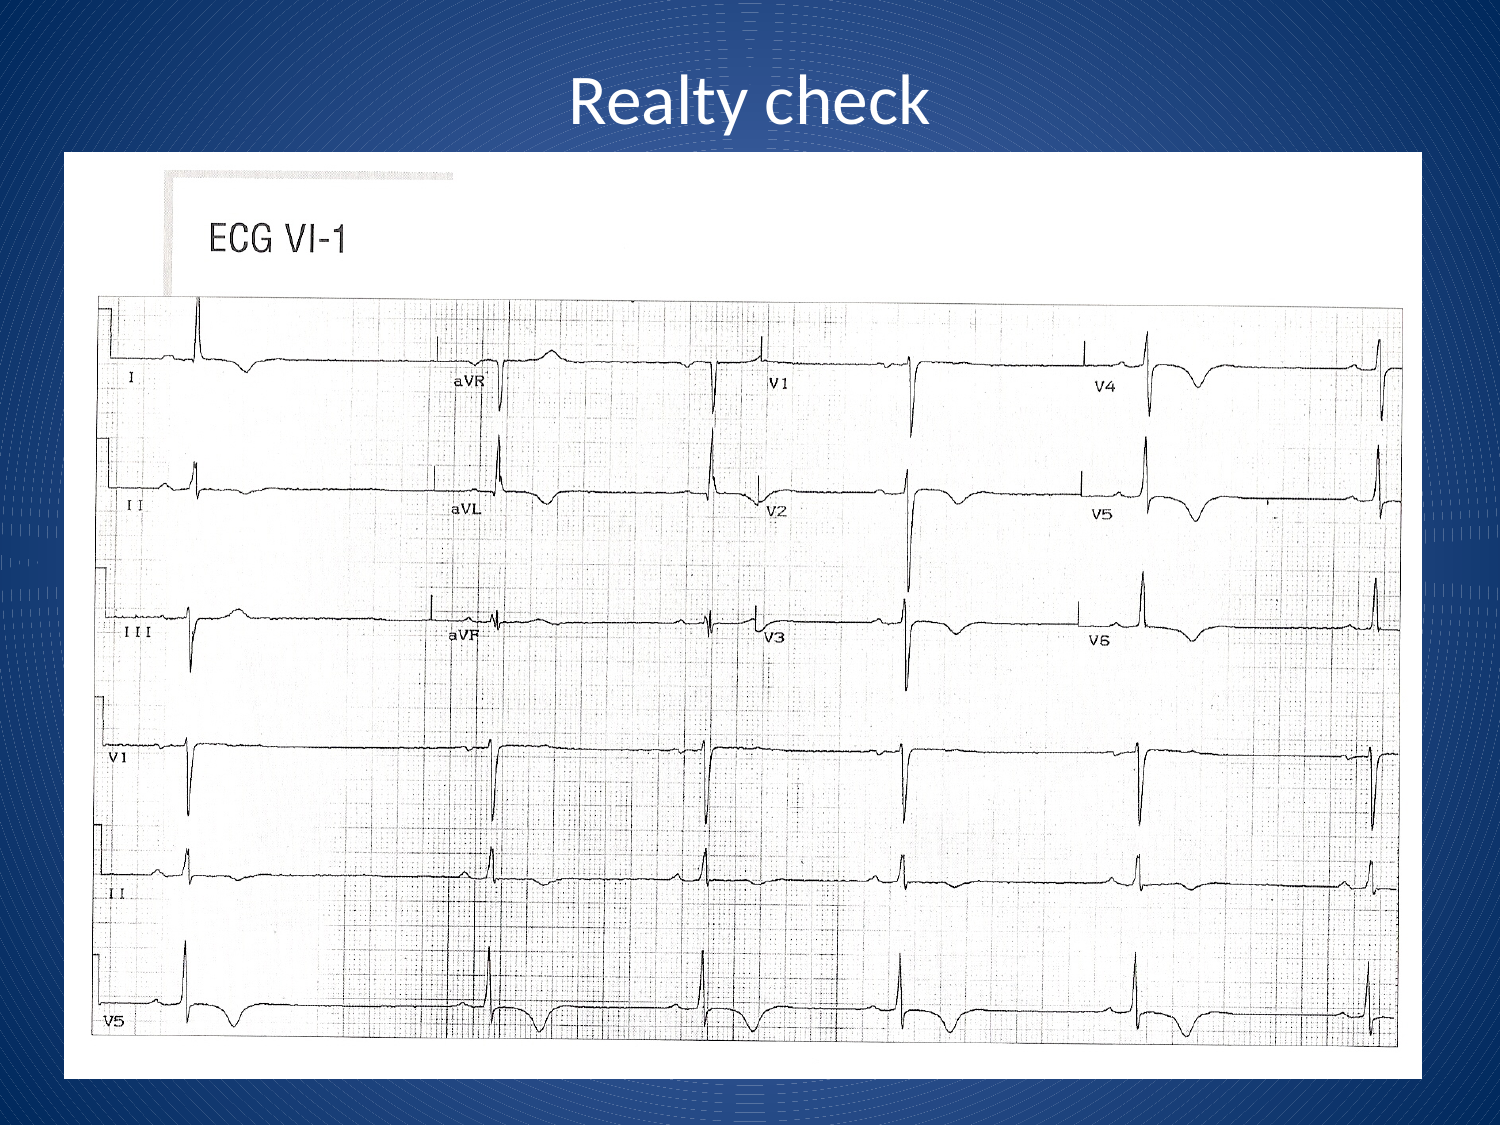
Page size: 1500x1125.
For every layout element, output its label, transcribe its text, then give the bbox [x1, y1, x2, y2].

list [63, 152, 1423, 1079]
title Realty check [75, 45, 1425, 154]
